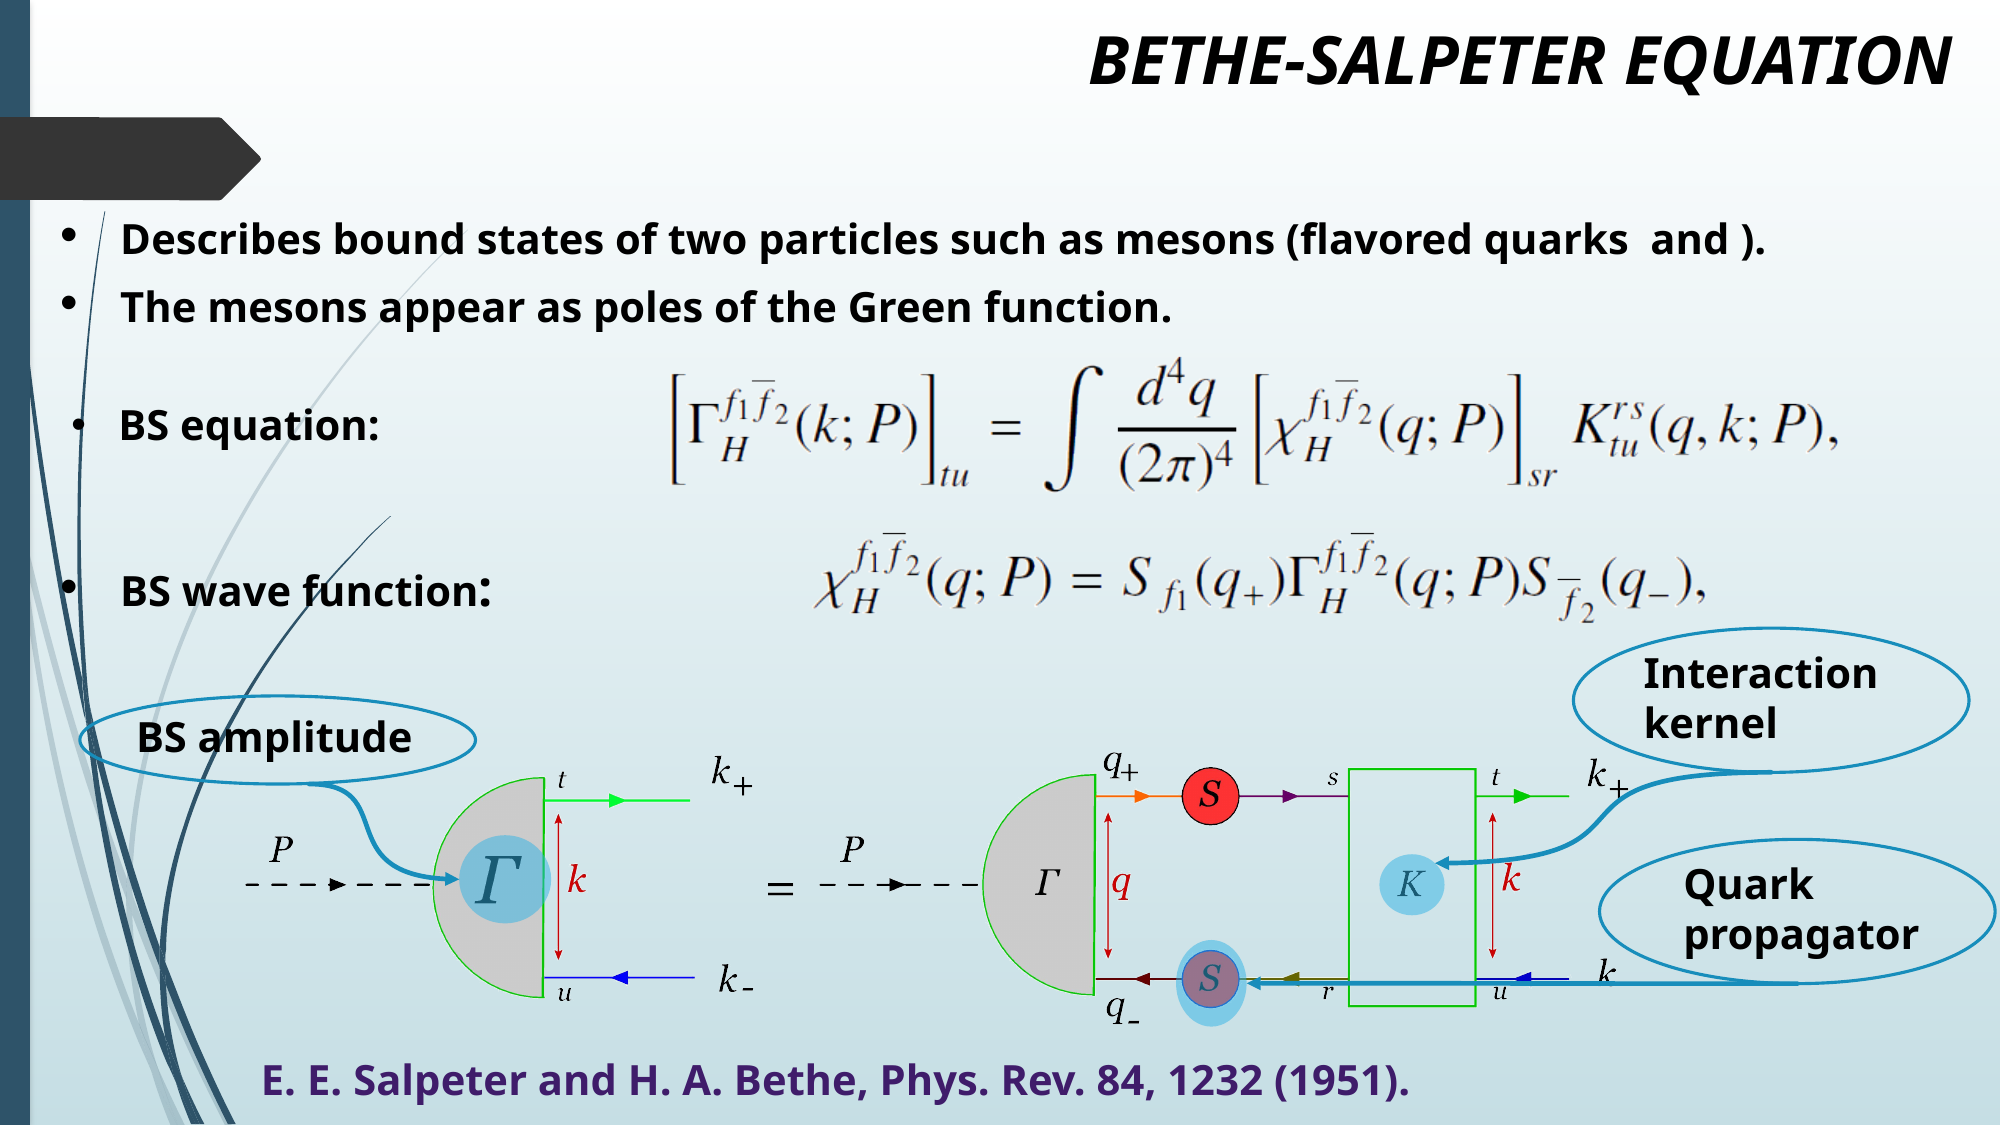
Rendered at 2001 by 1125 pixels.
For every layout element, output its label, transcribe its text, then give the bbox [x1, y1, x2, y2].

text_box The mesons appear as poles of the Green function. [45, 264, 1939, 340]
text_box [1175, 839, 2000, 1027]
picture [640, 345, 1853, 512]
picture [245, 748, 1639, 1029]
text_box BS equation: [56, 391, 636, 457]
text_box E. E. Salpeter and H. A. Bethe, Phys. Rev. 84, 1232 (1951). [245, 1037, 1435, 1125]
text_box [79, 695, 552, 924]
text_box BS wave function: [45, 548, 738, 624]
text_box BETHE-SALPETER EQUATION [675, 10, 1970, 134]
picture [792, 522, 1722, 647]
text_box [1379, 627, 2000, 916]
